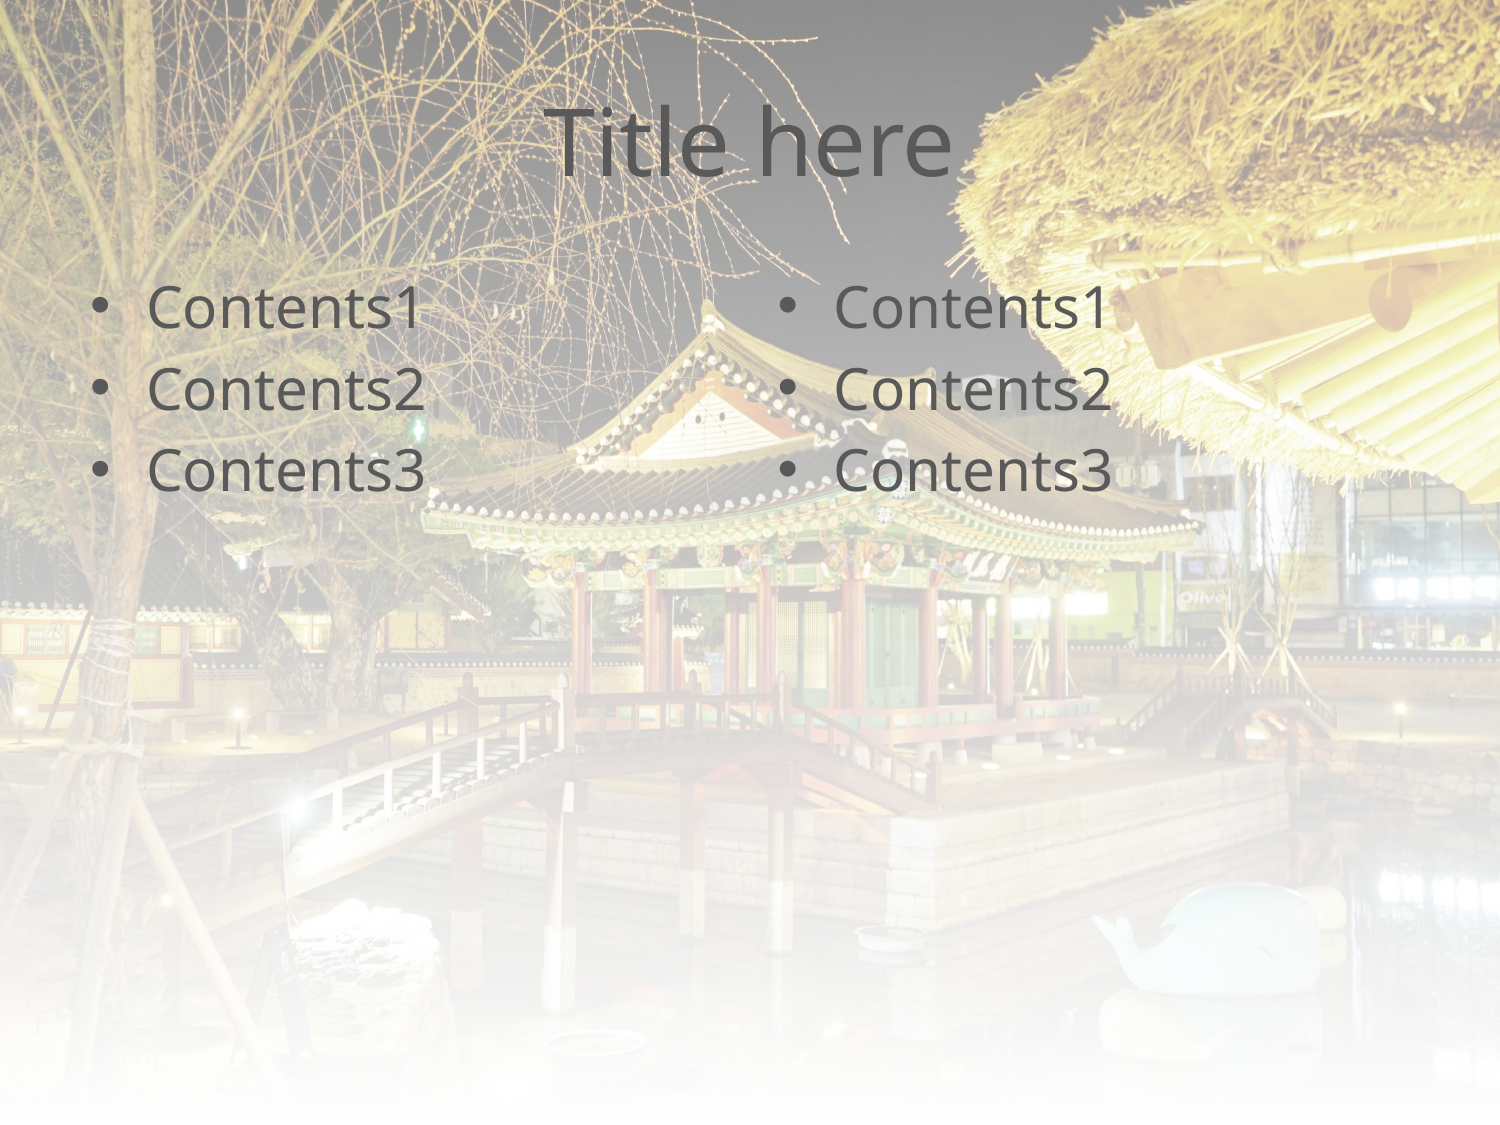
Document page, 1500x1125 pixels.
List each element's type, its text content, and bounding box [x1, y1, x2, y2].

text_box [0, 0, 1500, 1125]
title Title here [75, 45, 1425, 233]
list Contents1 Contents2 Contents3 [75, 262, 738, 1005]
list Contents1 Contents2 Contents3 [762, 262, 1425, 1005]
